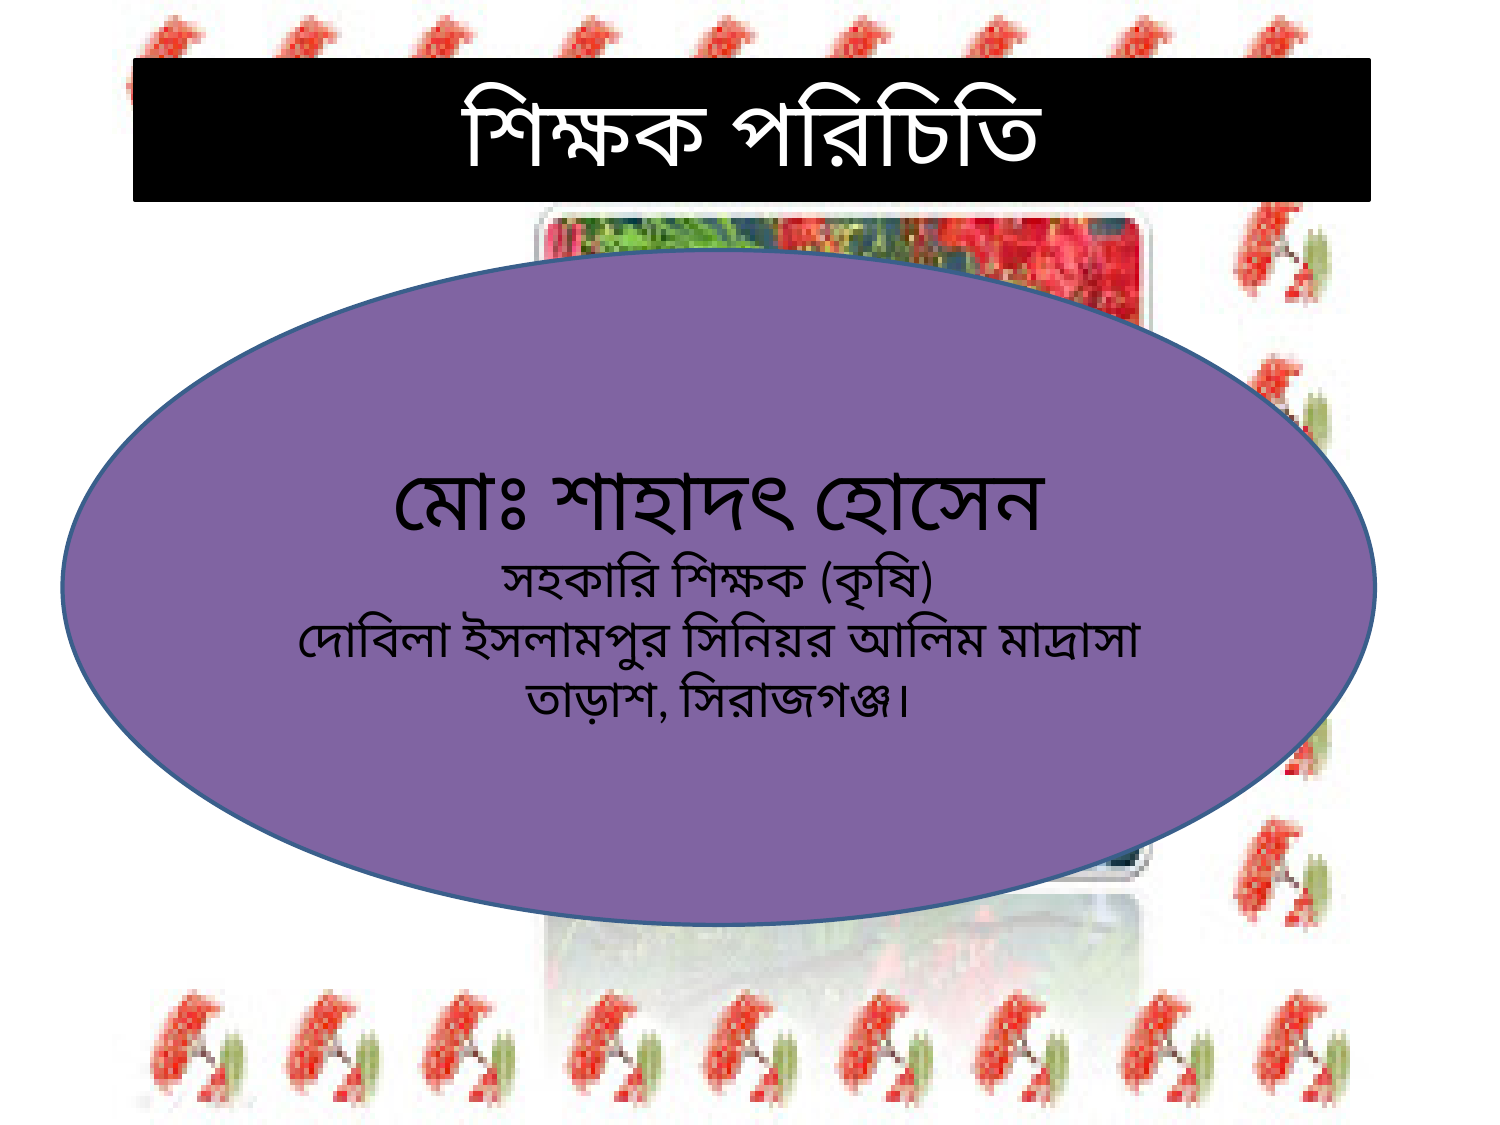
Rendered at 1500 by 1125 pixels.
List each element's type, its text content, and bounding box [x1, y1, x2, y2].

title শিক্ষক পরিচিতি [133, 58, 1371, 202]
text_box মোঃ শাহাদৎ হোসেন সহকারি শিক্ষক (কৃষি) দোবিলা ইসলামপুর সিনিয়র আলিম মাদ্রাসা তাড়াশ, সিরাজগঞ্জ। [60, 247, 1378, 928]
picture [0, 0, 1500, 1125]
